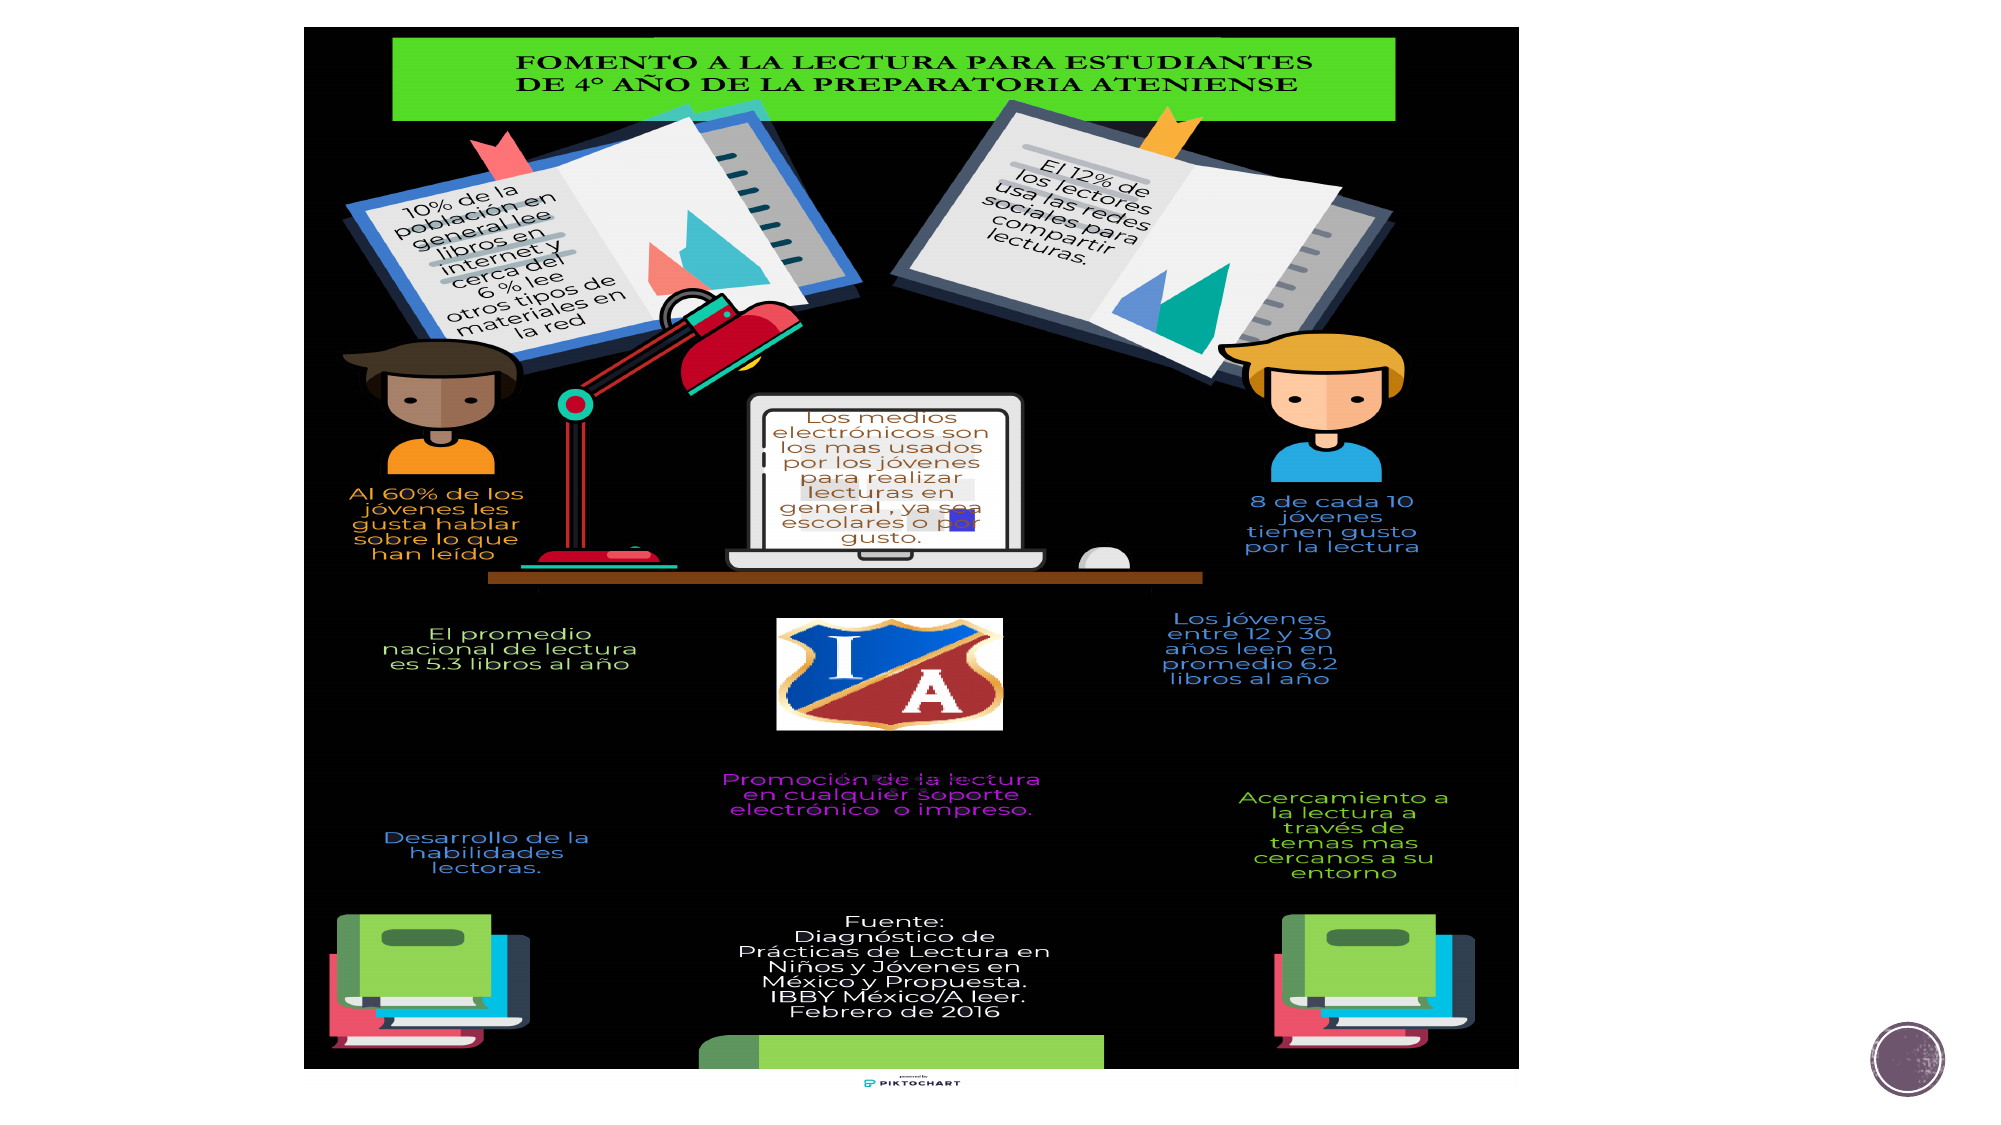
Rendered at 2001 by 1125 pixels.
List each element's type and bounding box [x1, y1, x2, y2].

picture [304, 27, 1519, 1093]
